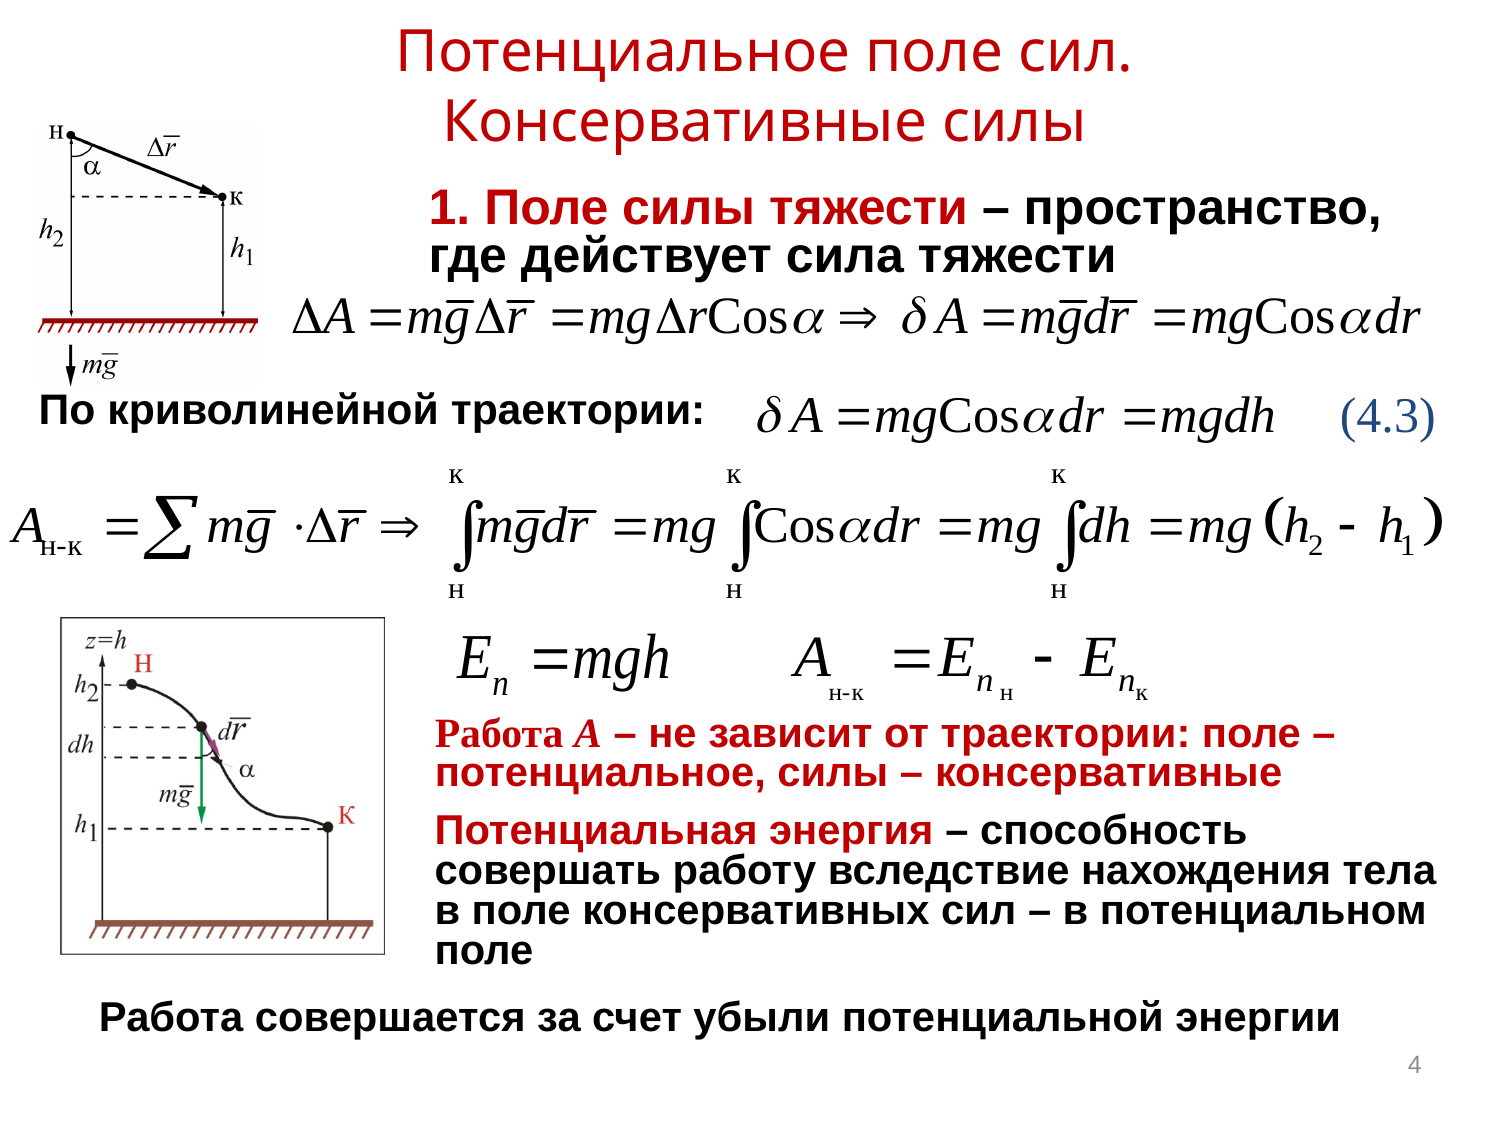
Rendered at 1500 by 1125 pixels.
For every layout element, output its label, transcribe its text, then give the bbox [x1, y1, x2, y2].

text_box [0, 447, 1451, 612]
text_box Работа А – не зависит от траектории: поле – потенциальное, силы – консервативные [419, 707, 1396, 804]
picture [37, 125, 258, 387]
title Потенциальное поле сил. Консервативные силы [76, 0, 1453, 167]
text_box По криволинейной траектории: [23, 384, 725, 446]
slide_number 4 [1086, 1064, 1437, 1094]
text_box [780, 621, 1164, 711]
text_box Потенциальная энергия – способность совершать работу вследствие нахождения тела в поле консервативных сил – в потенциальном поле [419, 804, 1453, 977]
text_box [283, 285, 1434, 356]
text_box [748, 384, 1286, 446]
text_box Работа совершается за счет убыли потенциальной энергии [83, 992, 1453, 1064]
picture [60, 617, 386, 956]
text_box (4.3) [1325, 375, 1460, 451]
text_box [446, 621, 681, 711]
text_box 1. Поле силы тяжести – пространство, где действует сила тяжести [413, 178, 1460, 290]
